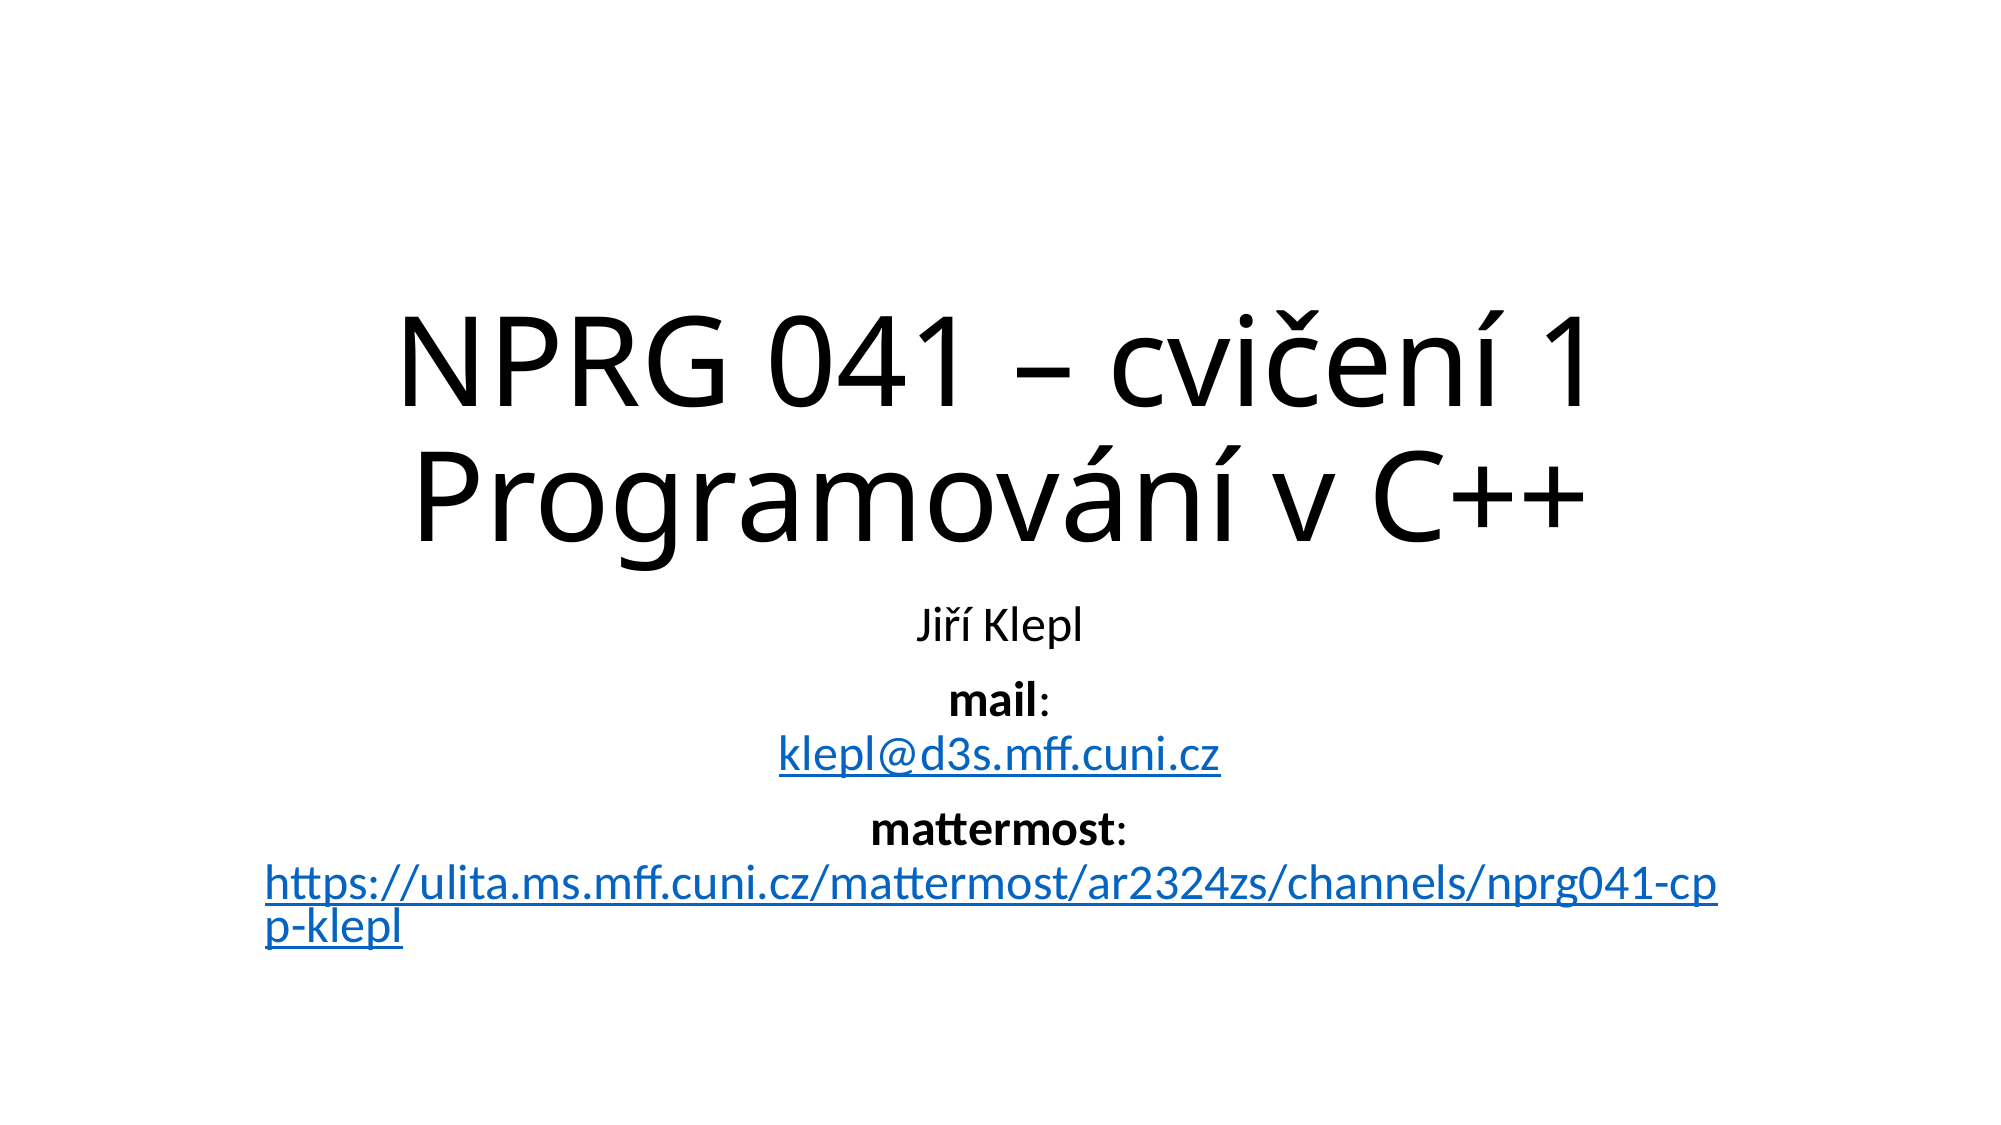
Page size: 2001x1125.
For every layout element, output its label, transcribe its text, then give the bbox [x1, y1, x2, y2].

subtitle Jiří Klepl mail: klepl@d3s.mff.cuni.cz mattermost: https://ulita.ms.mff.cuni.cz/mattermost/ar2324zs/channels/nprg041-cpp-klepl [249, 590, 1750, 941]
title NPRG 041 – cvičení 1 Programování v C++ [249, 184, 1750, 576]
